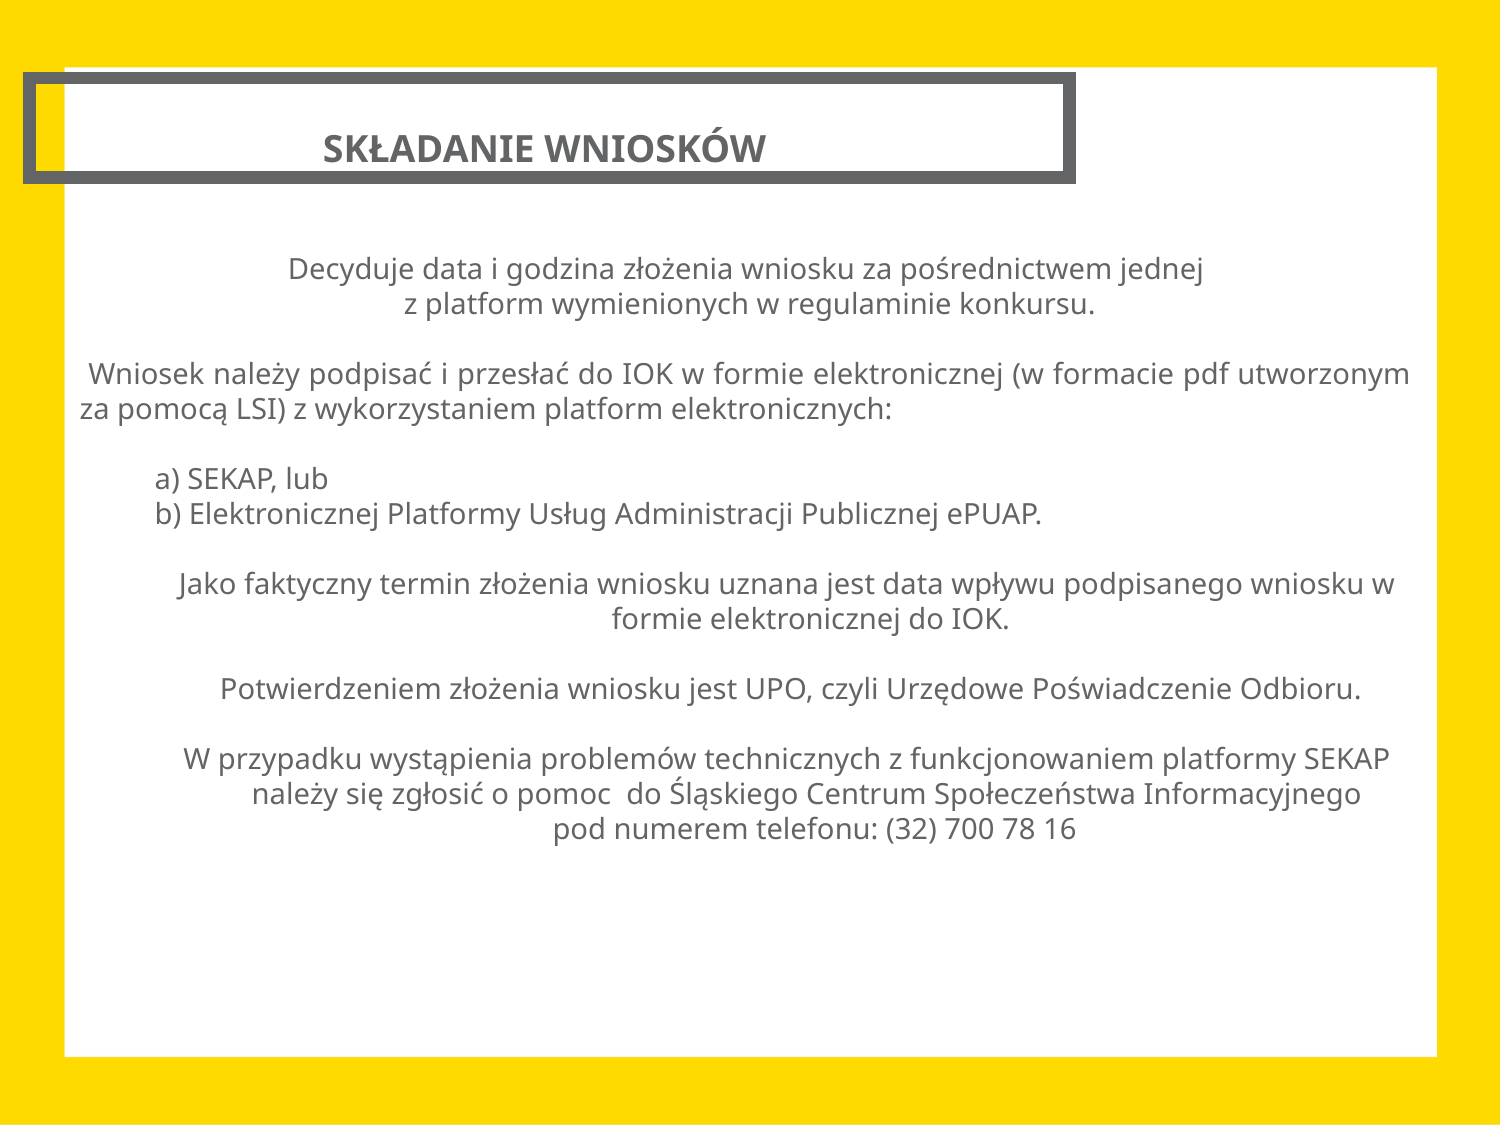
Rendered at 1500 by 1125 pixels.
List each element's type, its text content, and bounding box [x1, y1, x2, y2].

text_box Decyduje data i godzina złożenia wniosku za pośrednictwem jednej z platform wymienionych w regulaminie konkursu. Wniosek należy podpisać i przesłać do IOK w formie elektronicznej (w formacie pdf utworzonym za pomocą LSI) z wykorzystaniem platform elektronicznych: a) SEKAP, lub b) Elektronicznej Platformy Usług Administracji Publicznej ePUAP. Jako faktyczny termin złożenia wniosku uznana jest data wpływu podpisanego wniosku w formie elektronicznej do IOK. Potwierdzeniem złożenia wniosku jest UPO, czyli Urzędowe Poświadczenie Odbioru. W przypadku wystąpienia problemów technicznych z funkcjonowaniem platformy SEKAP należy się zgłosić o pomoc do Śląskiego Centrum Społeczeństwa Informacyjnego pod numerem telefonu: (32) 700 78 16 [64, 243, 1436, 853]
text_box SKŁADANIE WNIOSKÓW [29, 78, 1070, 178]
picture [0, 0, 1500, 1125]
